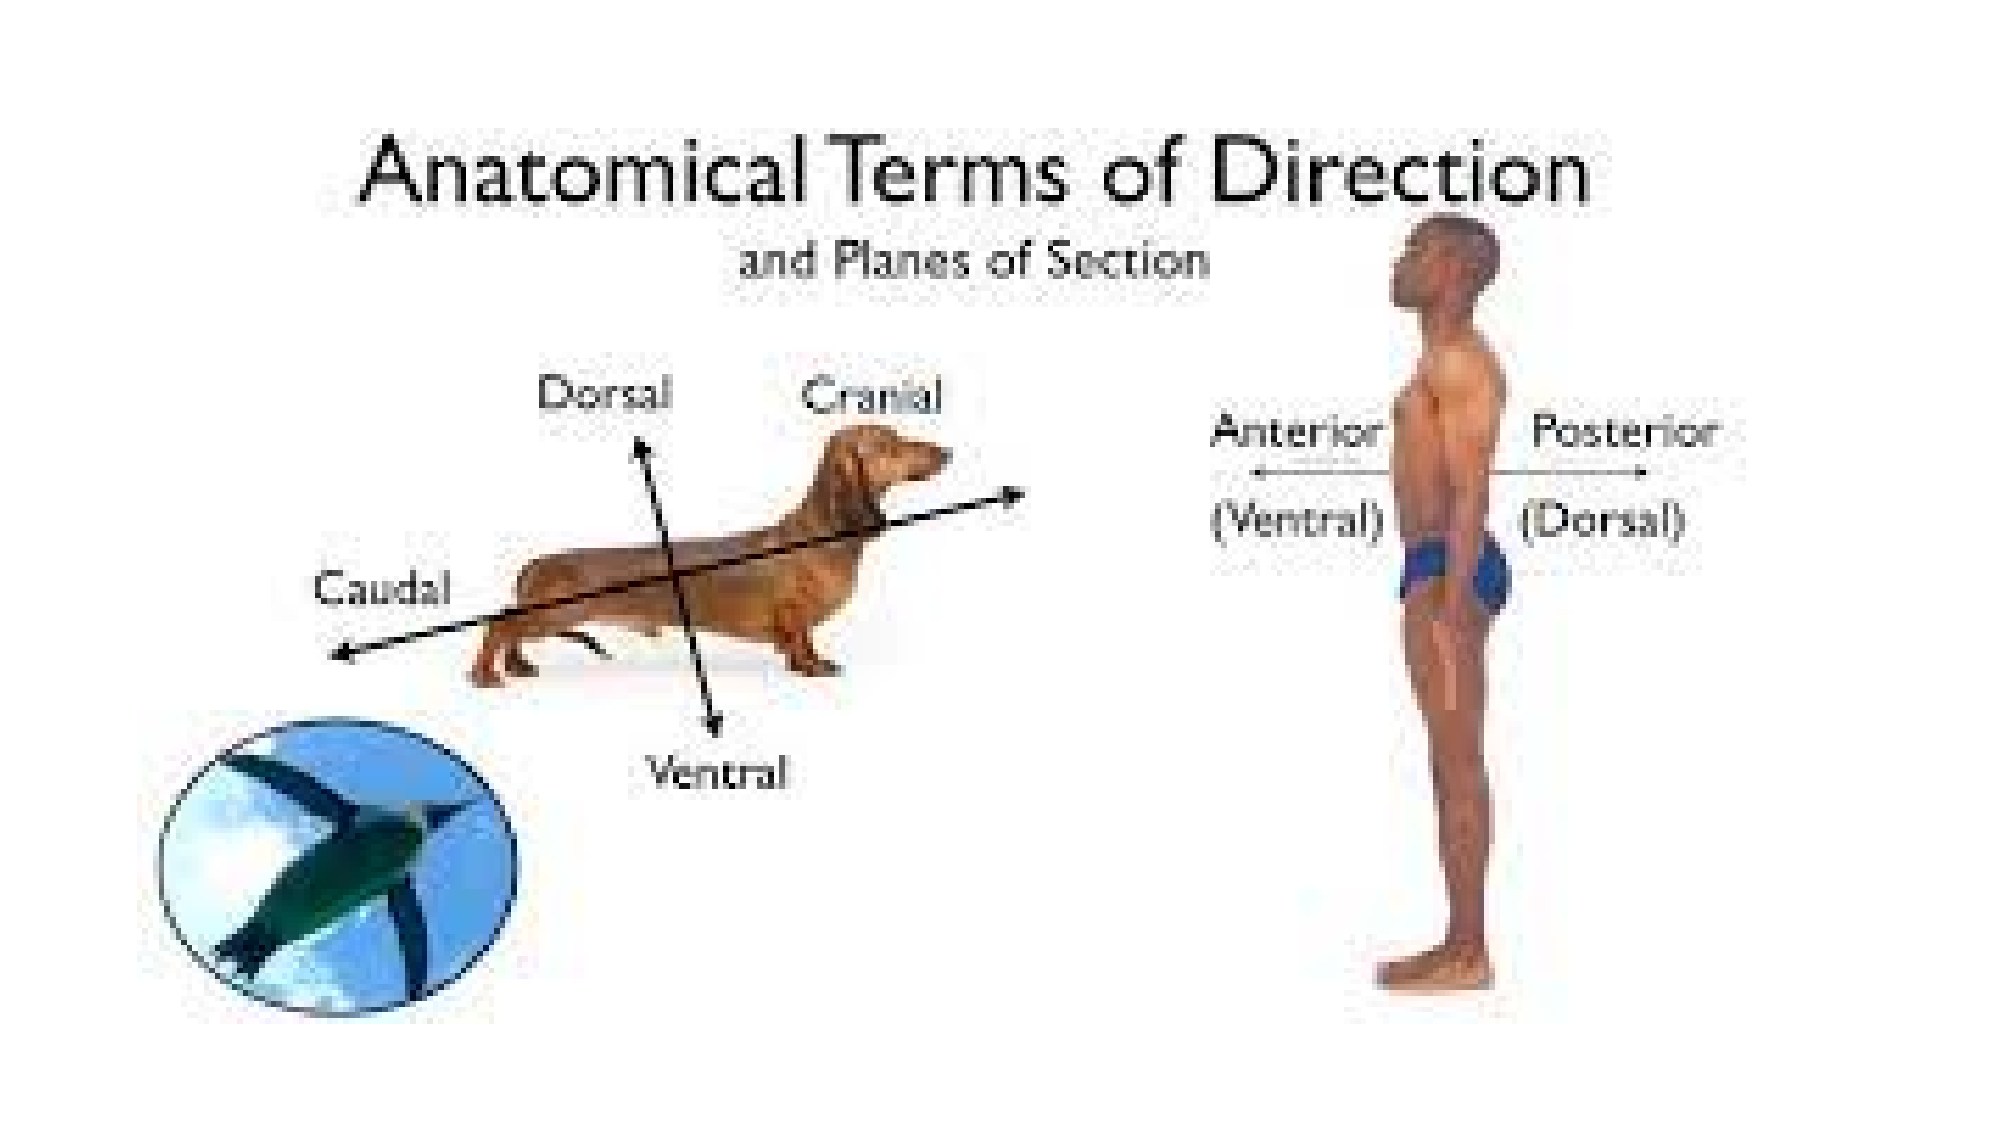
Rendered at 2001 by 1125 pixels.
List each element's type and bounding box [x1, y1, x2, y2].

picture [137, 84, 1814, 1024]
